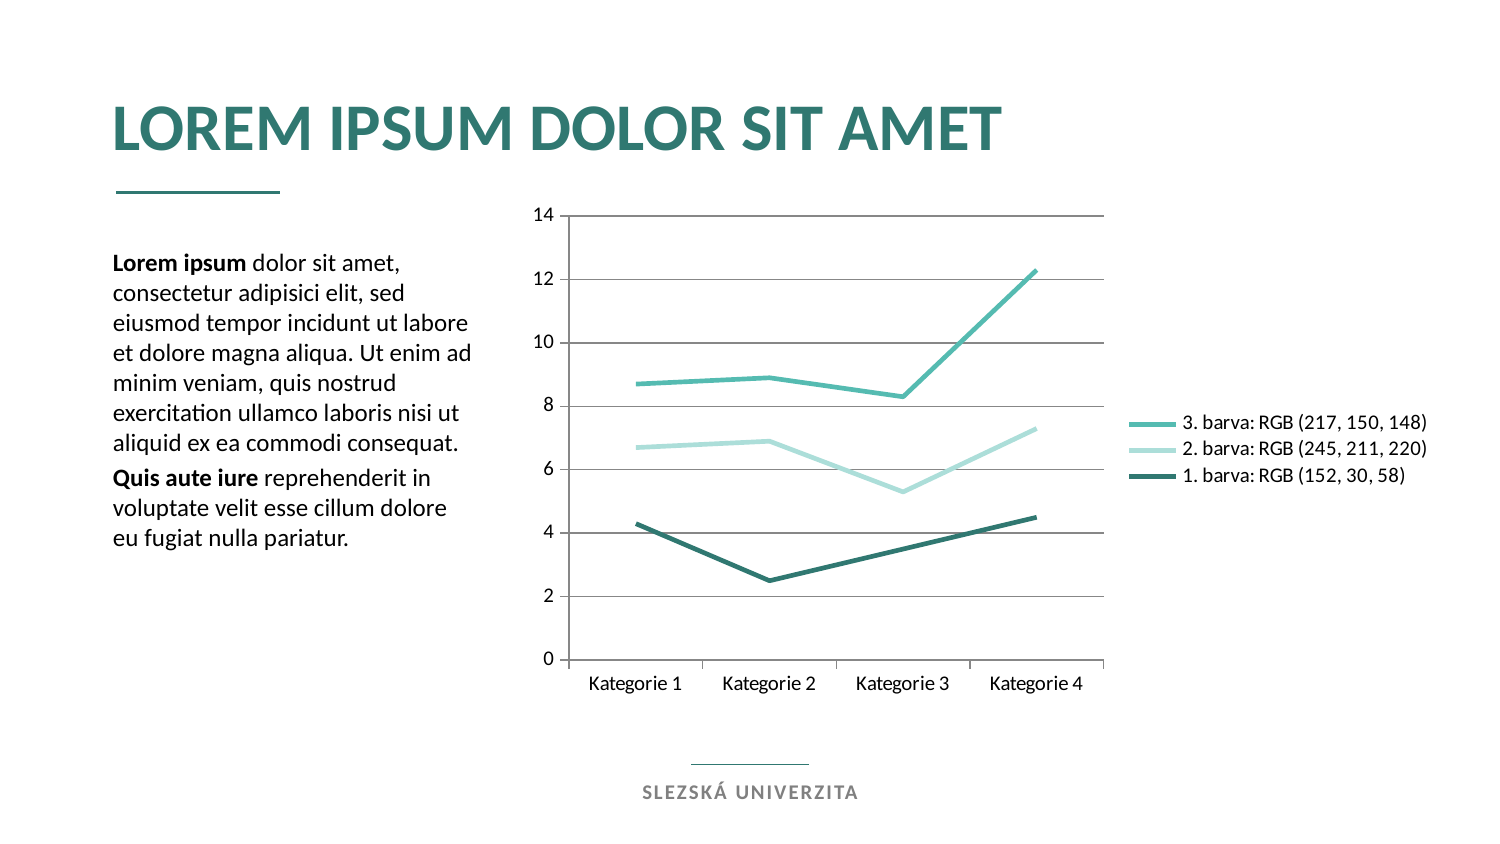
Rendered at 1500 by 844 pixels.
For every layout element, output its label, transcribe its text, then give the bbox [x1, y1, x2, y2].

text_box Lorem ipsum dolor sit amet [97, 75, 1128, 186]
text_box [623, 764, 877, 812]
text_box Lorem ipsum dolor sit amet, consectetur adipisici elit, sed eiusmod tempor incidunt ut labore et dolore magna aliqua. Ut enim ad minim veniam, quis nostrud exercitation ullamco laboris nisi ut aliquid ex ea commodi consequat. Quis aute iure reprehenderit in voluptate velit esse cillum dolore eu fugiat nulla pariatur. [97, 239, 502, 635]
chart [513, 195, 1448, 706]
